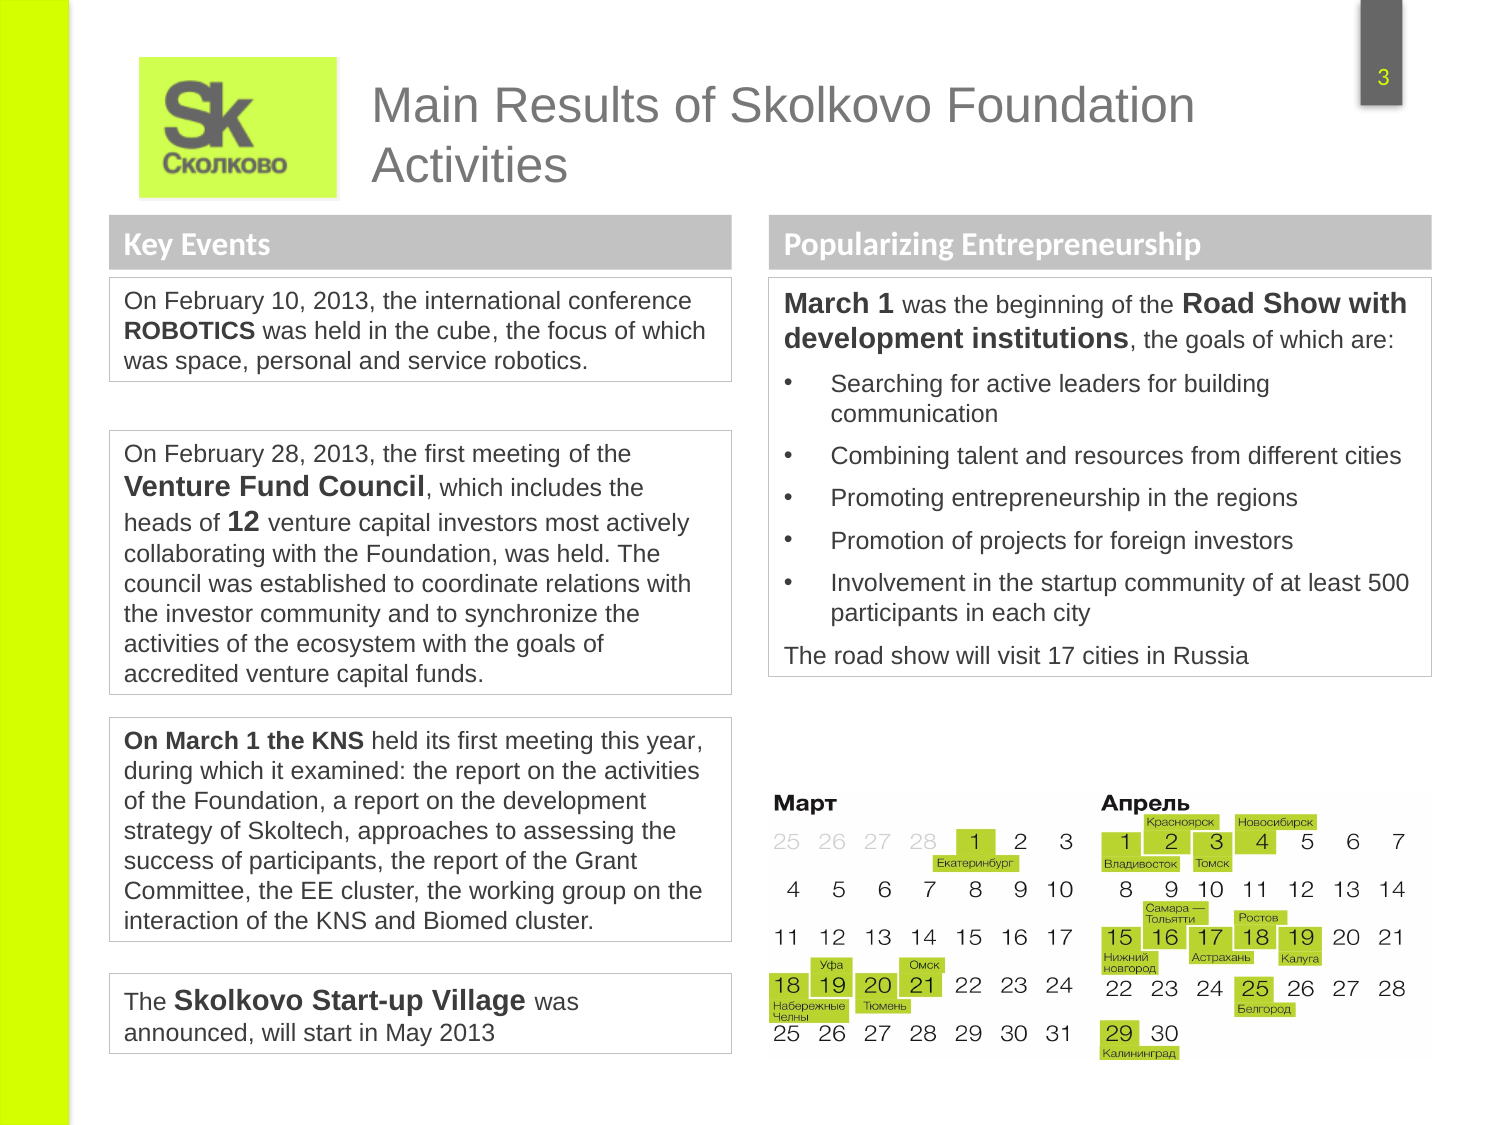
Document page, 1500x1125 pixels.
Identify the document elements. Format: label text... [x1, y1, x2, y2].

text_box On February 28, 2013, the first meeting of the Venture Fund Council, which includes the heads of 12 venture capital investors most actively collaborating with the Foundation, was held. The council was established to coordinate relations with the investor community and to synchronize the activities of the ecosystem with the goals of accredited venture capital funds. [109, 430, 732, 695]
picture [139, 57, 340, 201]
text_box On March 1 the KNS held its first meeting this year, during which it examined: the report on the activities of the Foundation, a report on the development strategy of Skoltech, approaches to assessing the success of participants, the report of the Grant Committee, the EE cluster, the working group on the interaction of the KNS and Biomed cluster. [109, 717, 732, 942]
text_box Key Events [109, 214, 732, 270]
text_box Popularizing Entrepreneurship [768, 214, 1432, 270]
text_box Main Results of Skolkovo Foundation Activities [356, 65, 1315, 169]
text_box On February 10, 2013, the international conference ROBOTICS was held in the cube, the focus of which was space, personal and service robotics. [109, 277, 732, 382]
text_box The Skolkovo Start-up Village was announced, will start in May 2013 [109, 973, 732, 1054]
text_box [0, 0, 69, 1125]
picture [768, 789, 1432, 1060]
text_box March 1 was the beginning of the Road Show with development institutions, the goals of which are: Searching for active leaders for building communication Combining talent and resources from different cities Promoting entrepreneurship in the regions Promotion of projects for foreign investors Involvement in the startup community of at least 500 participants in each city The road show will visit 17 cities in Russia [768, 277, 1432, 677]
